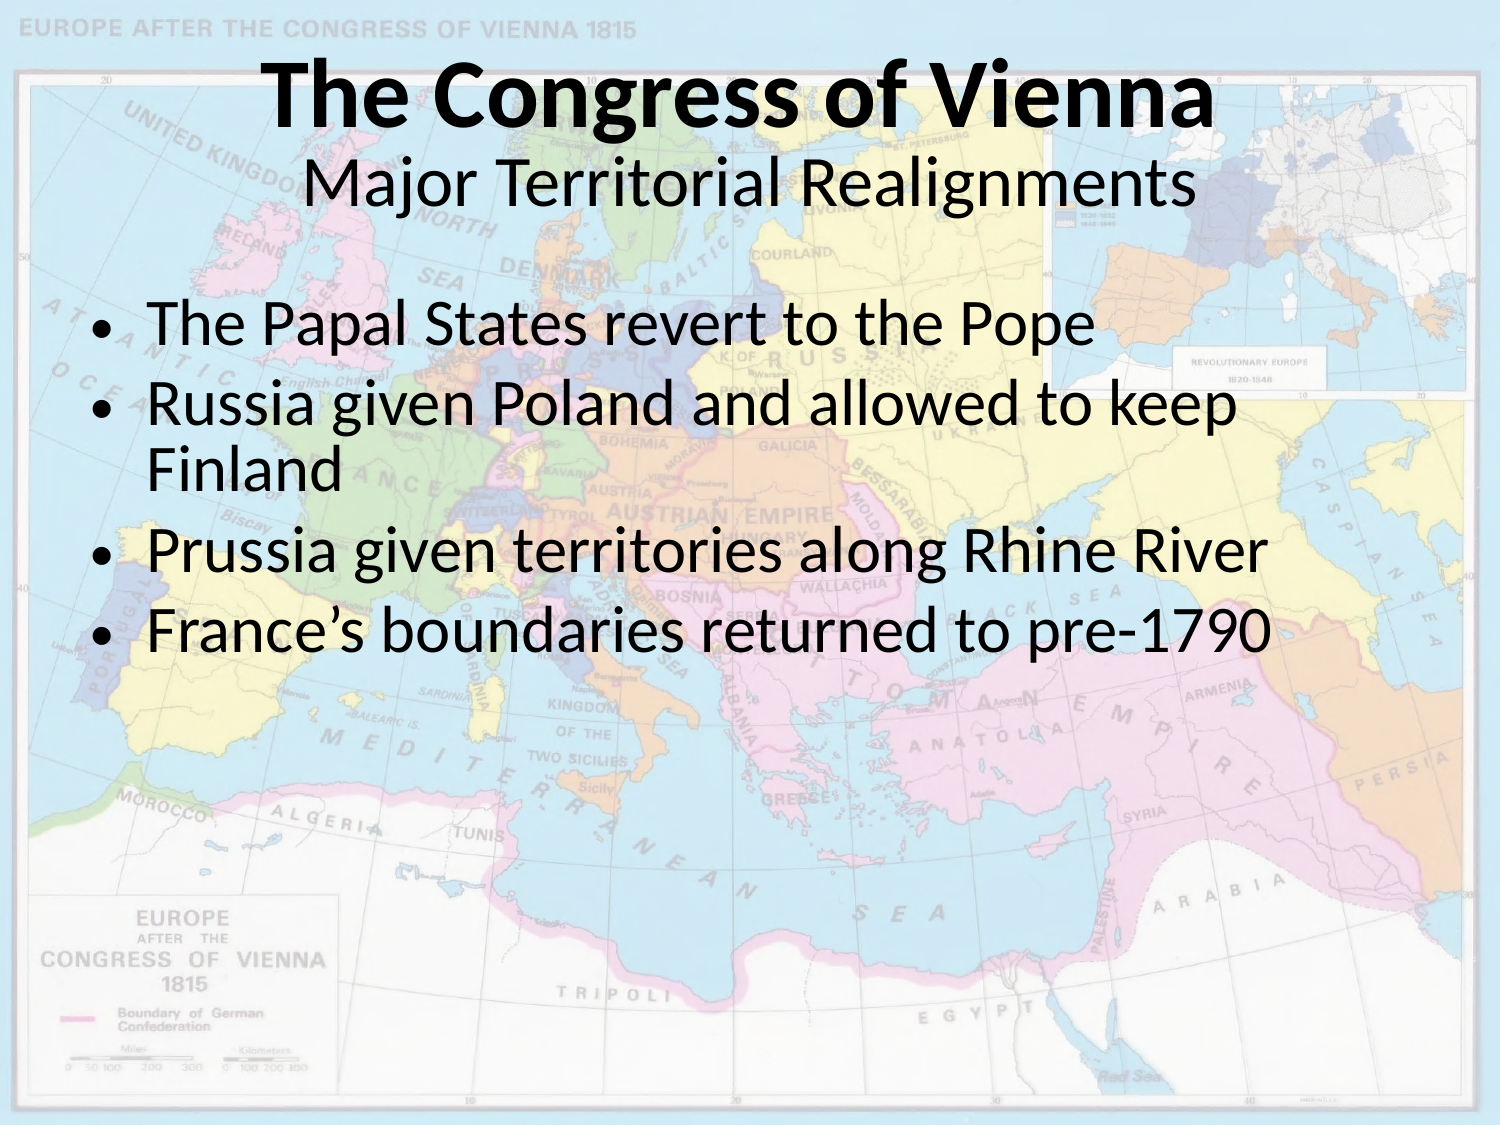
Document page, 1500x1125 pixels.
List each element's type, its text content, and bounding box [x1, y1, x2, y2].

list The Papal States revert to the Pope Russia given Poland and allowed to keep Finland Prussia given territories along Rhine River France’s boundaries returned to pre-1790 [75, 287, 1463, 1075]
title The Congress of Vienna Major Territorial Realignments [75, 45, 1425, 233]
